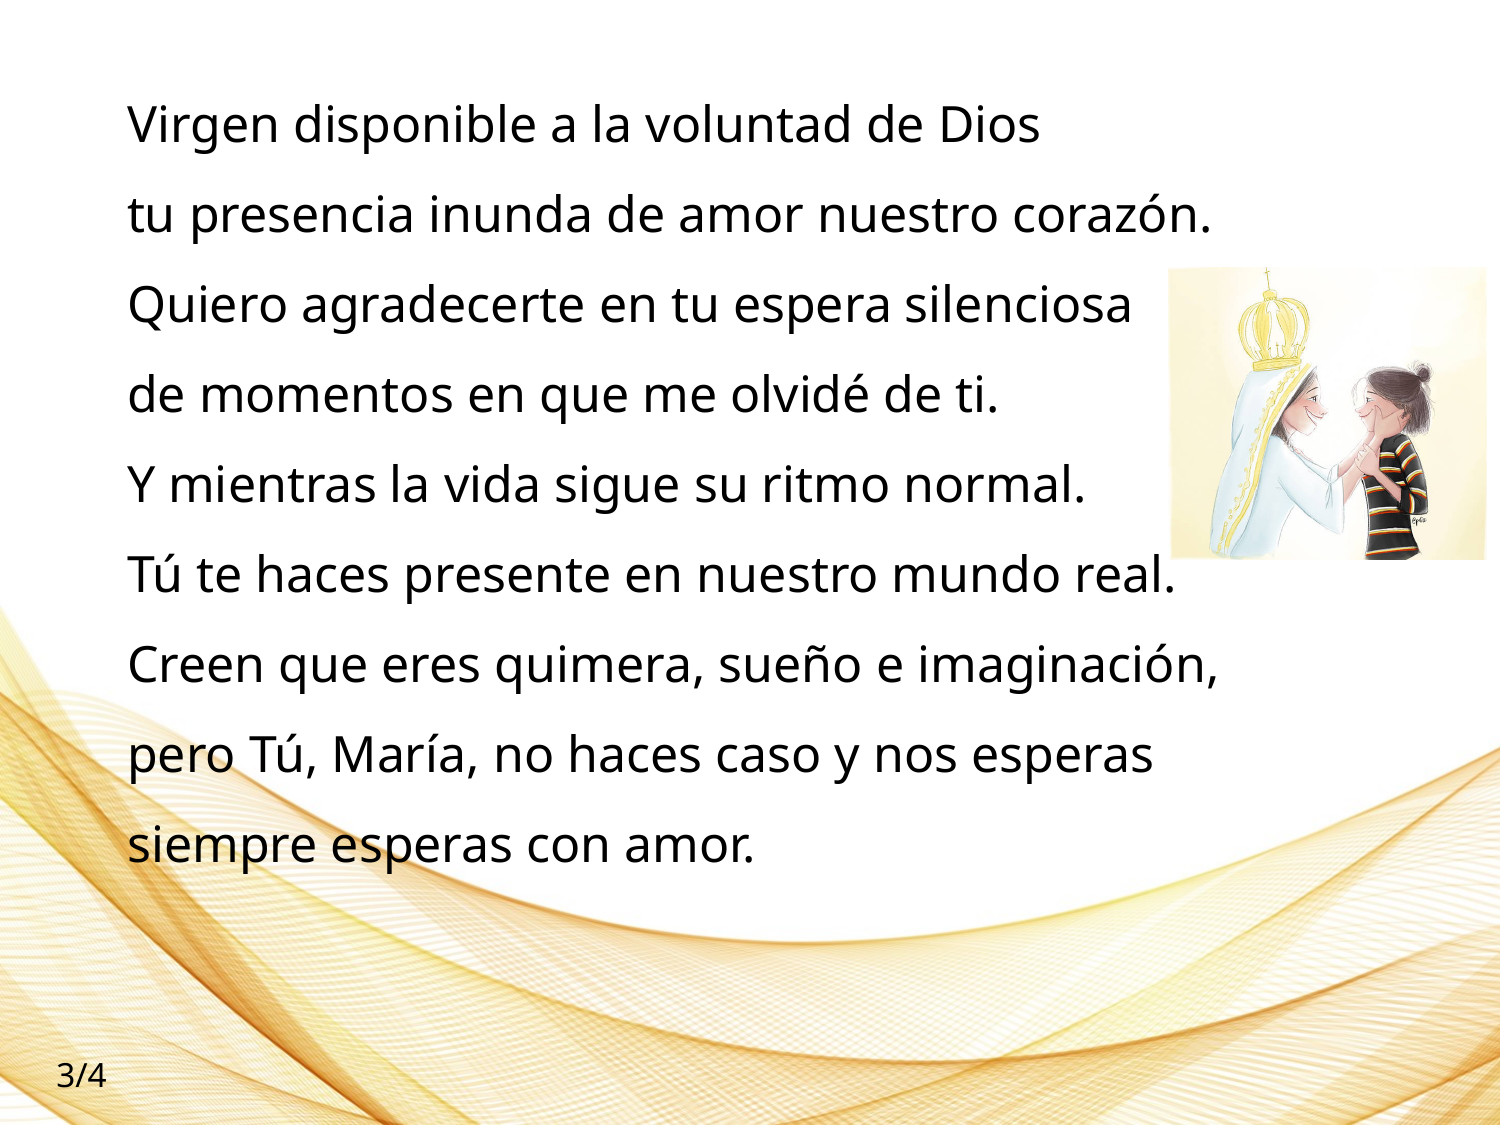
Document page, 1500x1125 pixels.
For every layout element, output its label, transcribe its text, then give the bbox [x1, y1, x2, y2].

picture [0, 0, 1500, 1125]
text_box 3/4 [41, 1046, 122, 1102]
text_box Virgen disponible a la voluntad de Dios tu presencia inunda de amor nuestro corazón. Quiero agradecerte en tu espera silenciosa de momentos en que me olvidé de ti. Y mientras la vida sigue su ritmo normal. Tú te haces presente en nuestro mundo real. Creen que eres quimera, sueño e imaginación, pero Tú, María, no haces caso y nos esperas siempre esperas con amor. [112, 54, 1489, 880]
